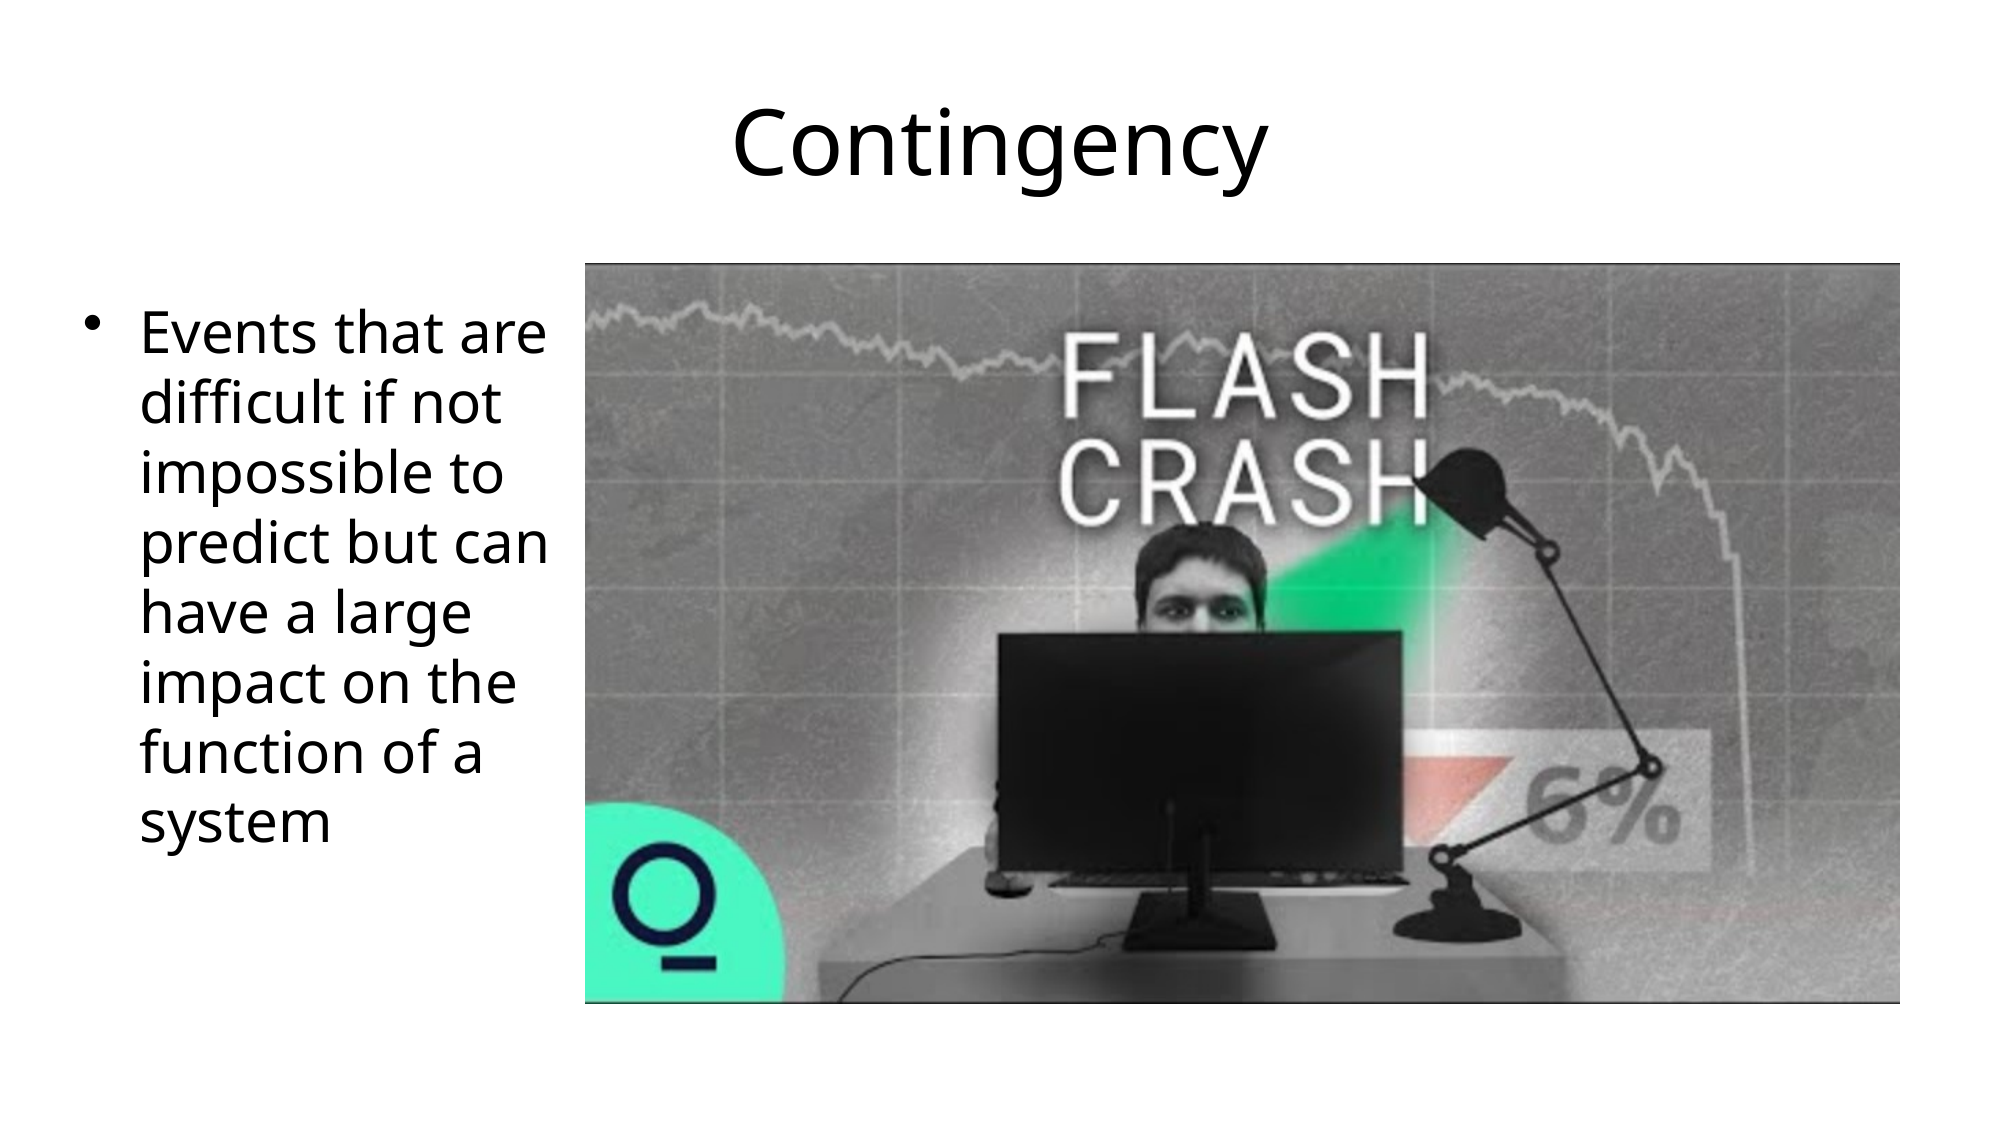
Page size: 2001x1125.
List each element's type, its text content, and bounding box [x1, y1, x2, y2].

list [584, 262, 1901, 1006]
text_box Events that are difficult if not impossible to predict but can have a large impact on the function of a system [68, 287, 606, 1030]
title Contingency [99, 45, 1900, 233]
